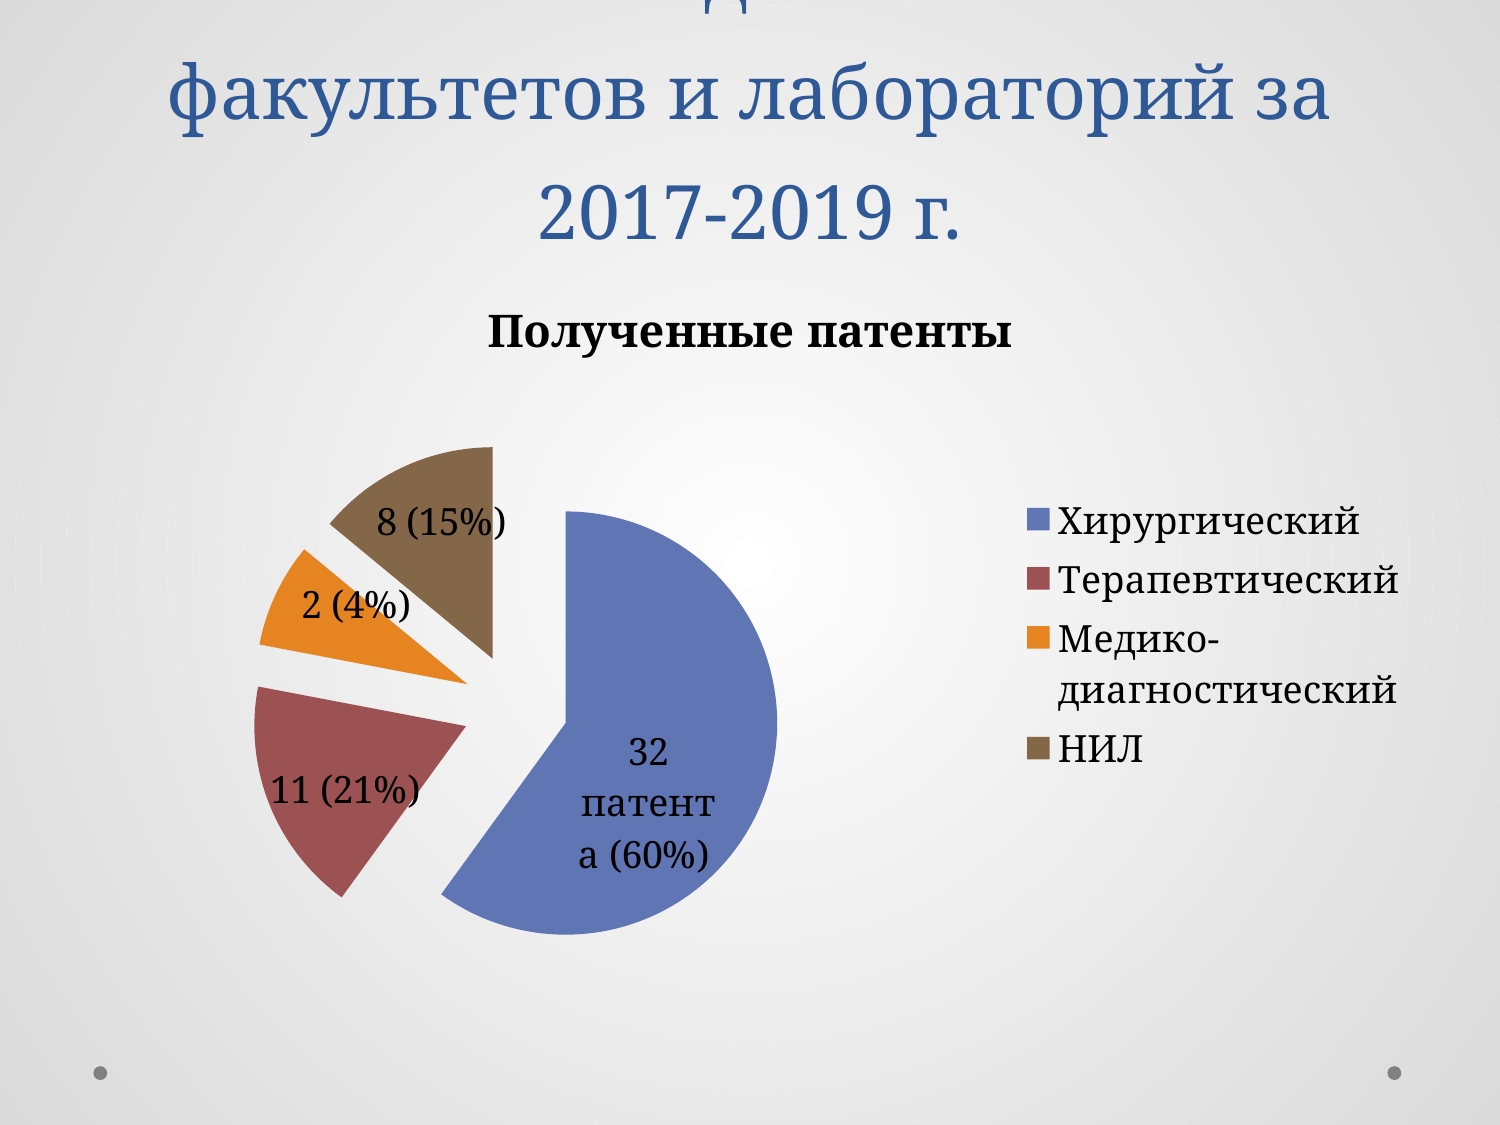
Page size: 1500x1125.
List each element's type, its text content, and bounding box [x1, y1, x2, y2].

title Патентная деятельность факультетов и лабораторий за 2017-2019 г. [75, 0, 1425, 261]
chart [74, 262, 1426, 1006]
